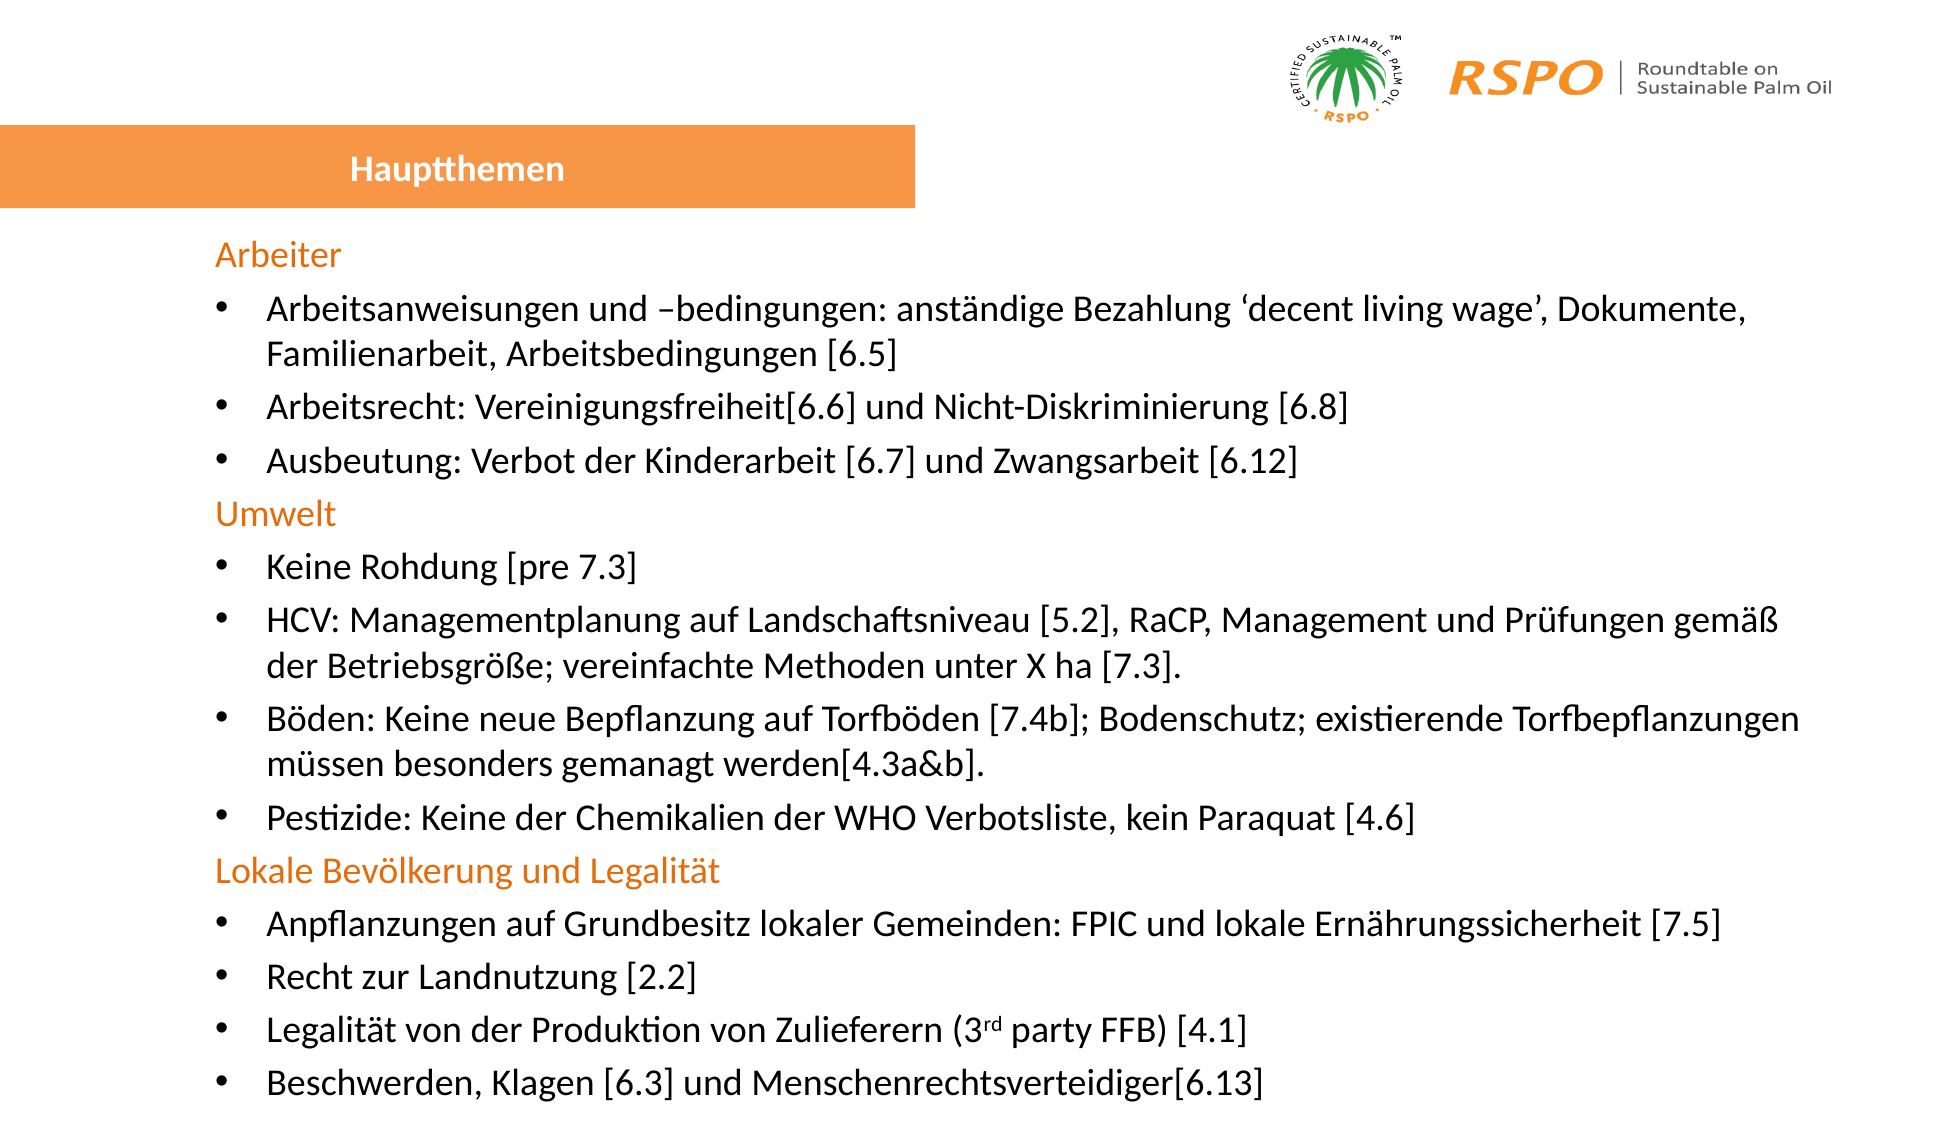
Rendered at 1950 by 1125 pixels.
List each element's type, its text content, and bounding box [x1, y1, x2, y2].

picture [1438, 54, 1842, 101]
picture [1284, 30, 1408, 127]
text_box Hauptthemen [0, 123, 917, 210]
list Arbeiter Arbeitsanweisungen und –bedingungen: anständige Bezahlung ‘decent living wage’, Dokumente, Familienarbeit, Arbeitsbedingungen [6.5] Arbeitsrecht: Vereinigungsfreiheit[6.6] und Nicht-Diskriminierung [6.8] Ausbeutung: Verbot der Kinderarbeit [6.7] und Zwangsarbeit [6.12] Umwelt Keine Rohdung [pre 7.3] HCV: Managementplanung auf Landschaftsniveau [5.2], RaCP, Management und Prüfungen gemäß der Betriebsgröße; vereinfachte Methoden unter X ha [7.3]. Böden: Keine neue Bepflanzung auf Torfböden [7.4b]; Bodenschutz; existierende Torfbepflanzungen müssen besonders gemanagt werden[4.3a&b]. Pestizide: Keine der Chemikalien der WHO Verbotsliste, kein Paraquat [4.6] Lokale Bevölkerung und Legalität Anpflanzungen auf Grundbesitz lokaler Gemeinden: FPIC und lokale Ernährungssicherheit [7.5] Recht zur Landnutzung [2.2] Legalität von der Produktion von Zulieferern (3rd party FFB) [4.1] Beschwerden, Klagen [6.3] und Menschenrechtsverteidiger[6.13] [200, 222, 1850, 1123]
